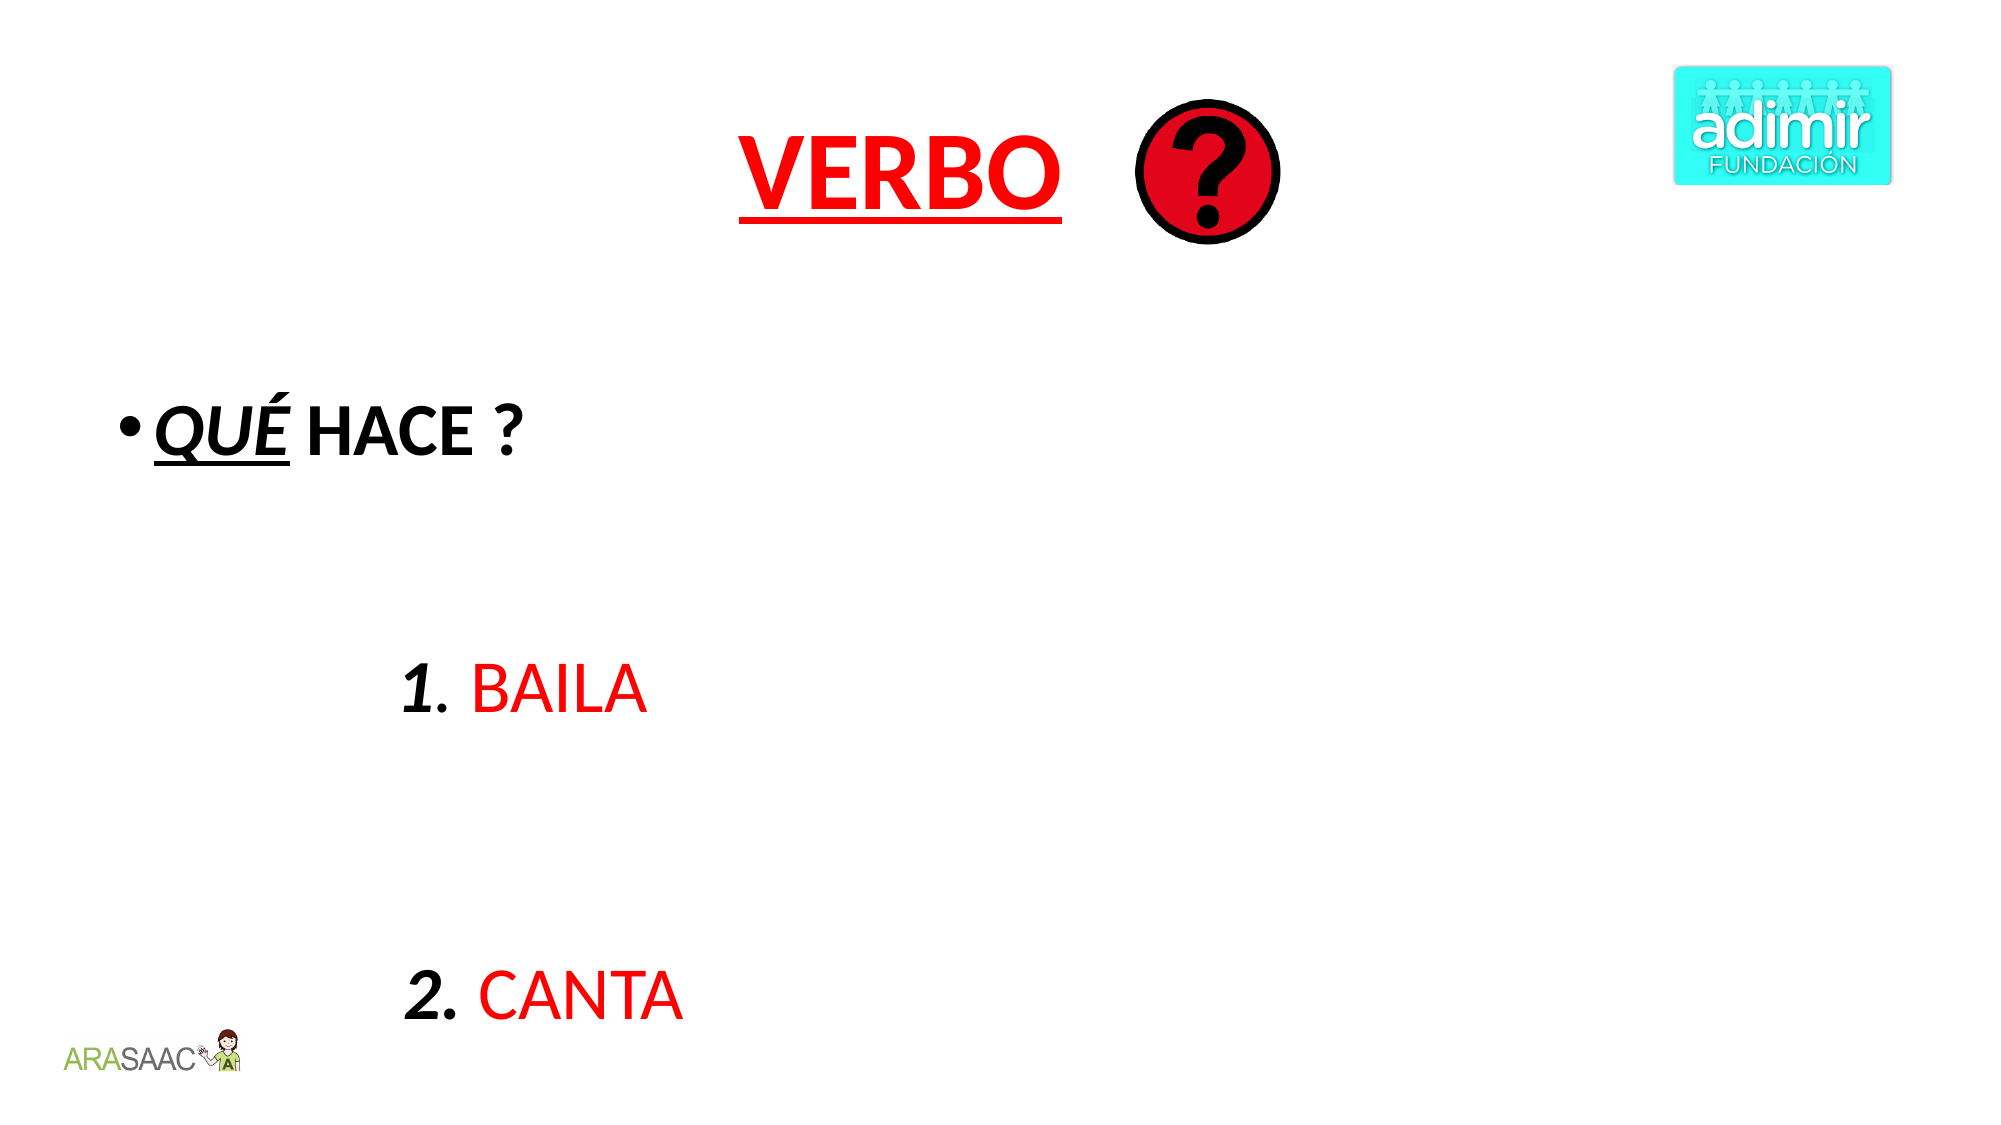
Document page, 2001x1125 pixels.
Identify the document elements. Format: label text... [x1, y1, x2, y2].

picture [1128, 92, 1287, 251]
text_box QUÉ HACE ? [45, 373, 917, 479]
text_box 1. BAILA [353, 630, 960, 735]
text_box 2. CANTA [359, 937, 700, 1043]
picture [58, 1028, 246, 1072]
picture [1671, 61, 1894, 191]
text_box VERBO [714, 89, 1087, 240]
